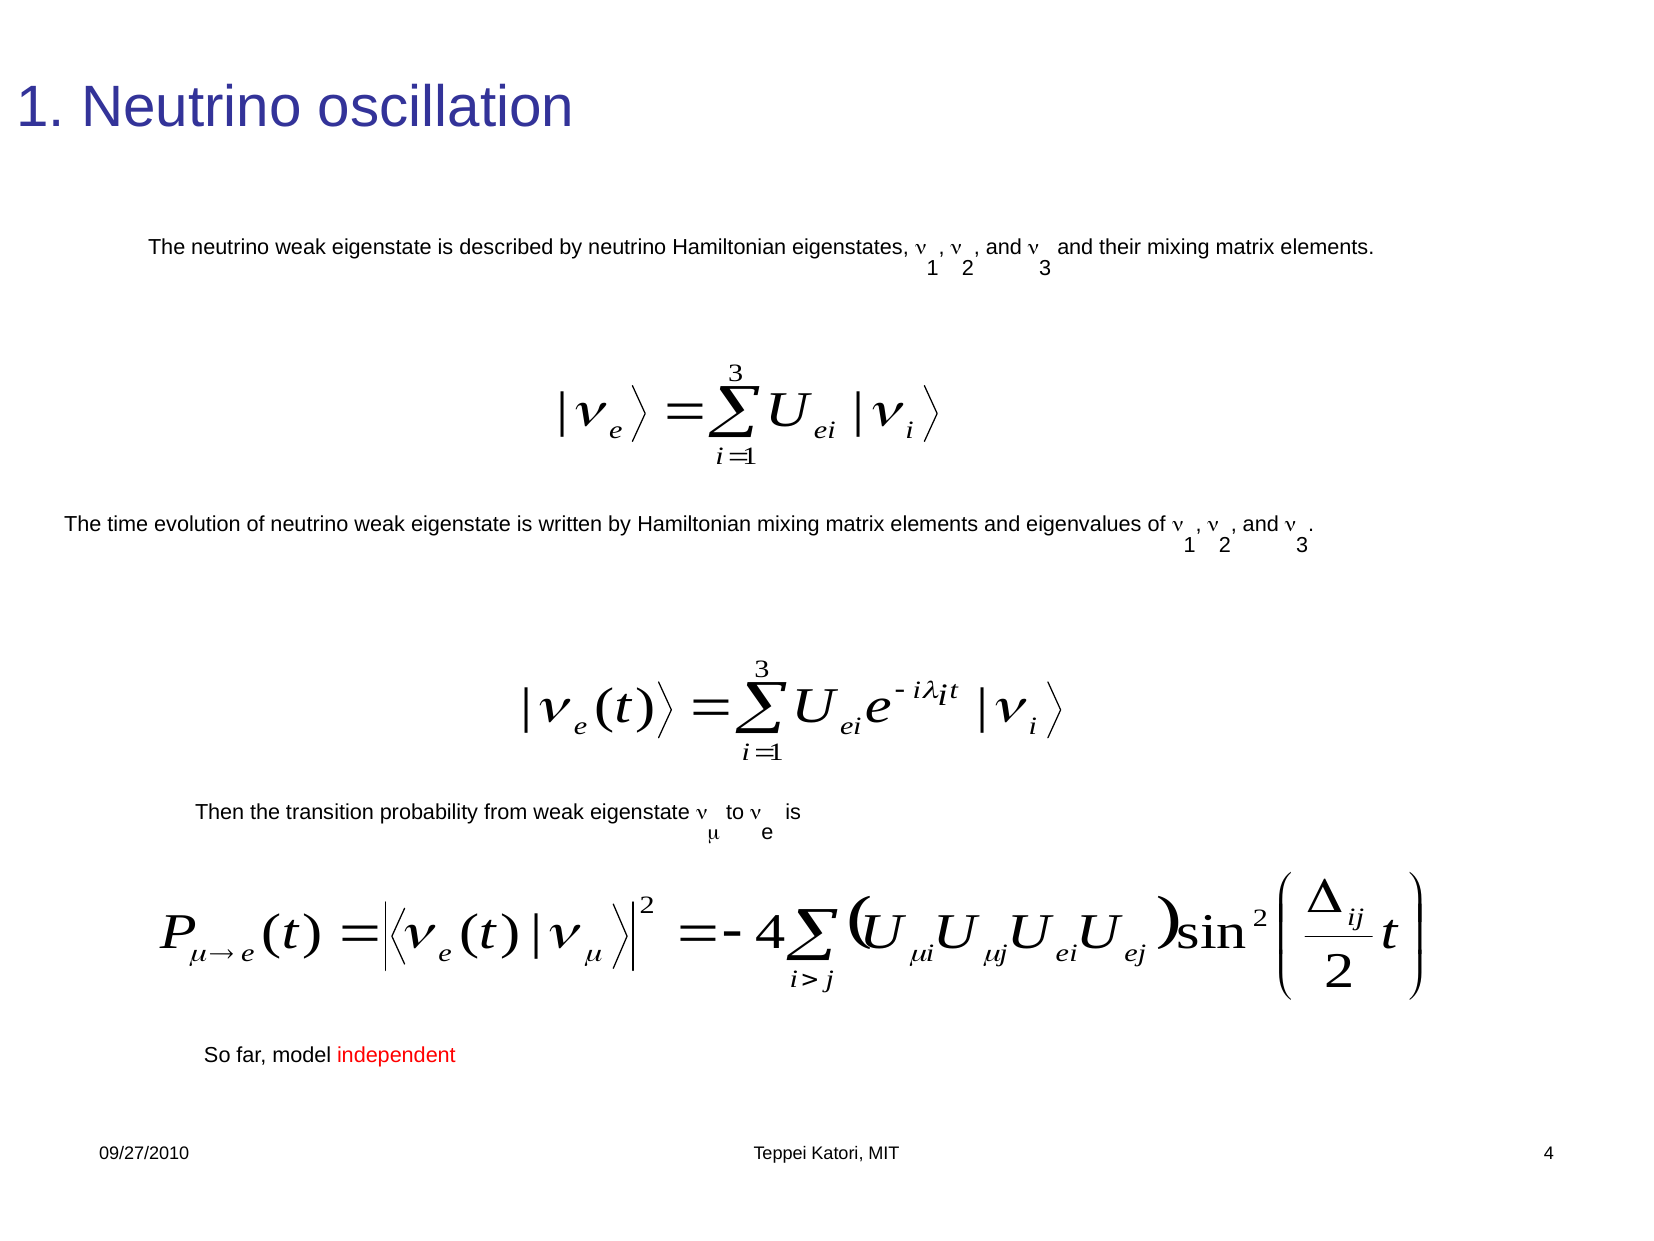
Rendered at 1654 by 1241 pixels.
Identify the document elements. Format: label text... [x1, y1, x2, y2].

footer Teppei Katori, MIT [564, 1129, 1089, 1217]
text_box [555, 357, 944, 470]
text_box So far, model independent [203, 1031, 759, 1082]
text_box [520, 653, 1067, 767]
text_box The time evolution of neutrino weak eigenstate is written by Hamiltonian mixing matrix elements and eigenvalues of n1, n2, and n3. [64, 500, 1606, 557]
text_box Then the transition probability from weak eigenstate nm to ne is [195, 787, 1388, 844]
title 1. Neutrino oscillation [0, 0, 1654, 207]
text_box The neutrino weak eigenstate is described by neutrino Hamiltonian eigenstates, n1, n2, and n3 and their mixing matrix elements. [148, 222, 1575, 280]
slide_number 4 [1184, 1129, 1571, 1217]
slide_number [82, 1129, 469, 1217]
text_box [153, 867, 1435, 1006]
